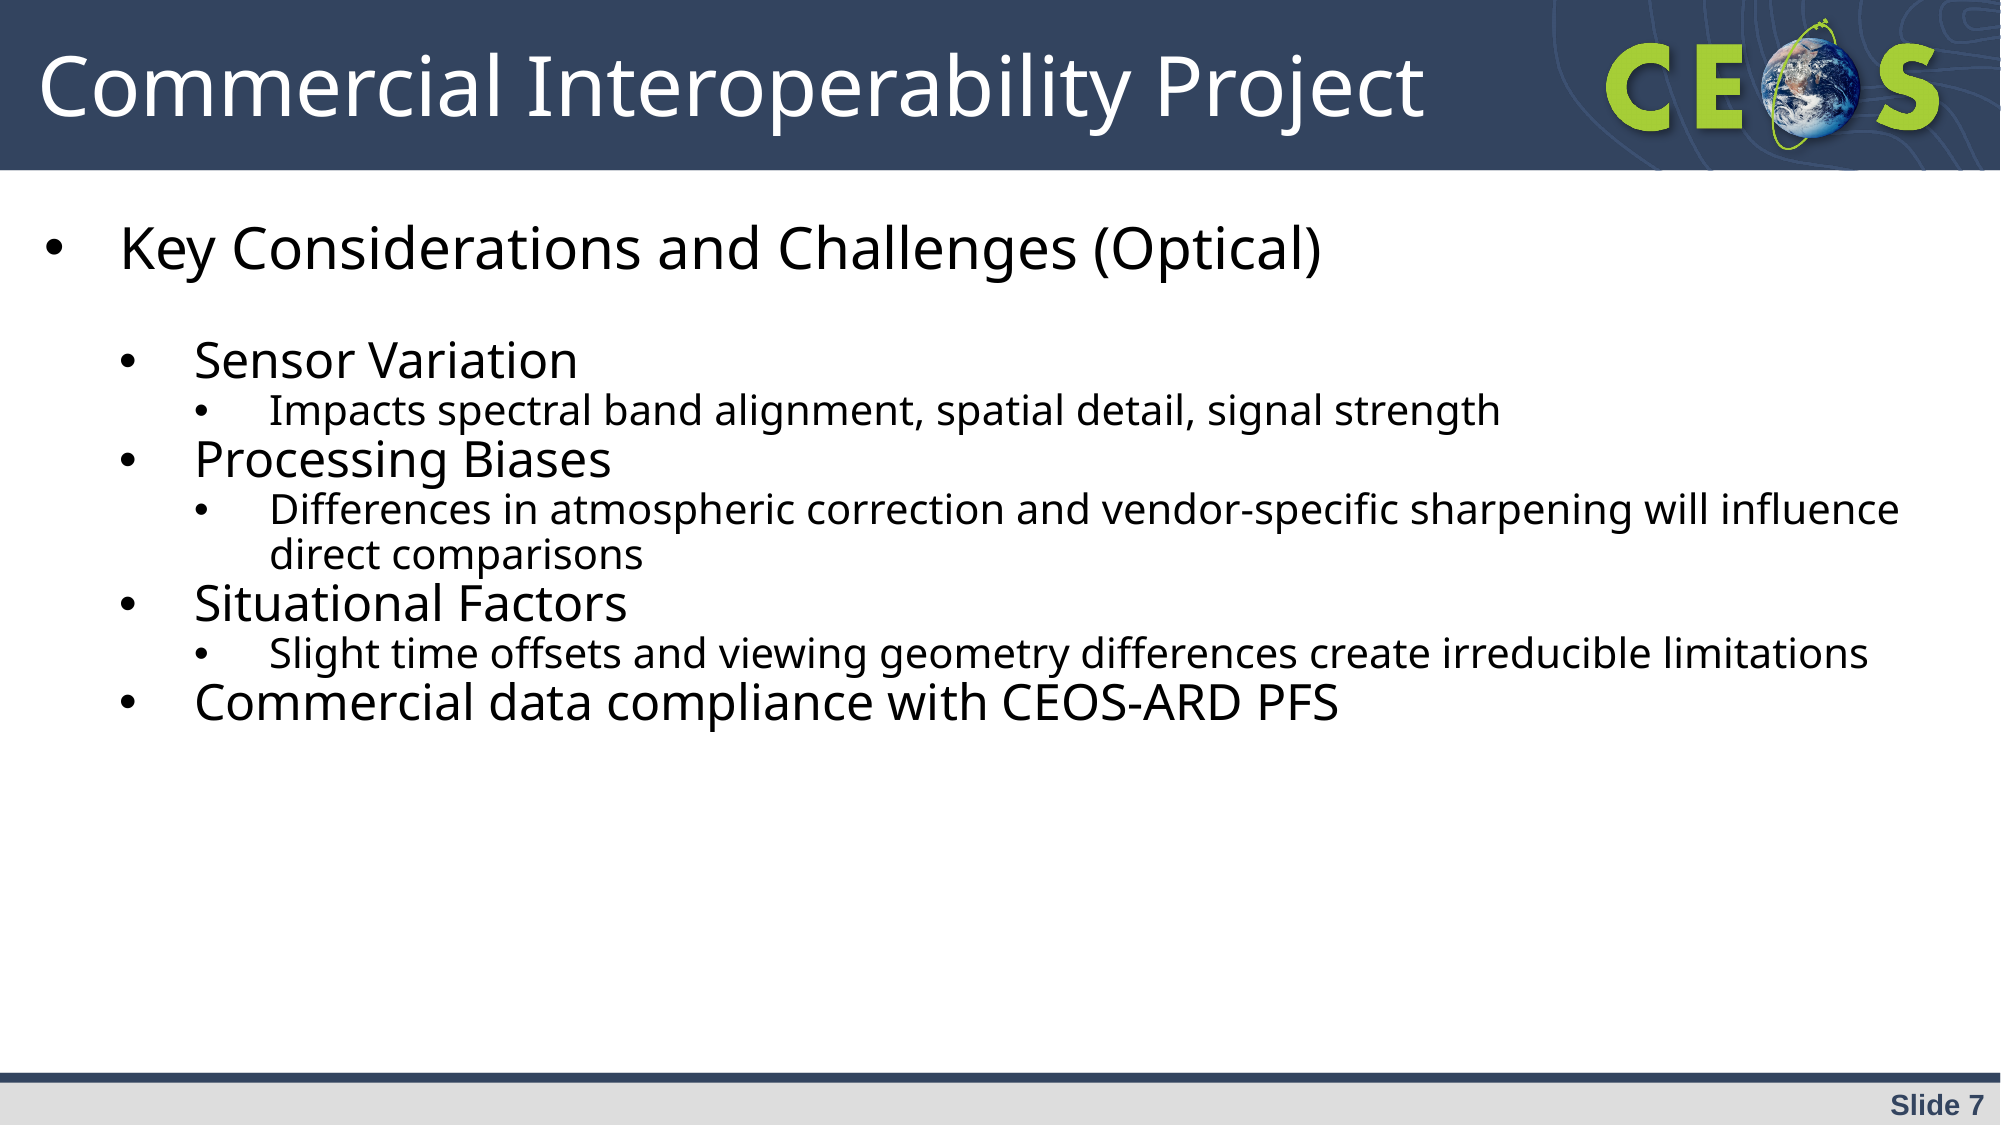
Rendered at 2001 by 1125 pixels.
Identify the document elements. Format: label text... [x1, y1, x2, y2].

list Key Considerations and Challenges (Optical) Sensor Variation Impacts spectral band alignment, spatial detail, signal strength Processing Biases Differences in atmospheric correction and vendor-specific sharpening will influence direct comparisons Situational Factors Slight time offsets and viewing geometry differences create irreducible limitations Commercial data compliance with CEOS-ARD PFS [0, 211, 1930, 541]
title Commercial Interoperability Project [22, 37, 1563, 166]
picture [1606, 18, 1939, 150]
